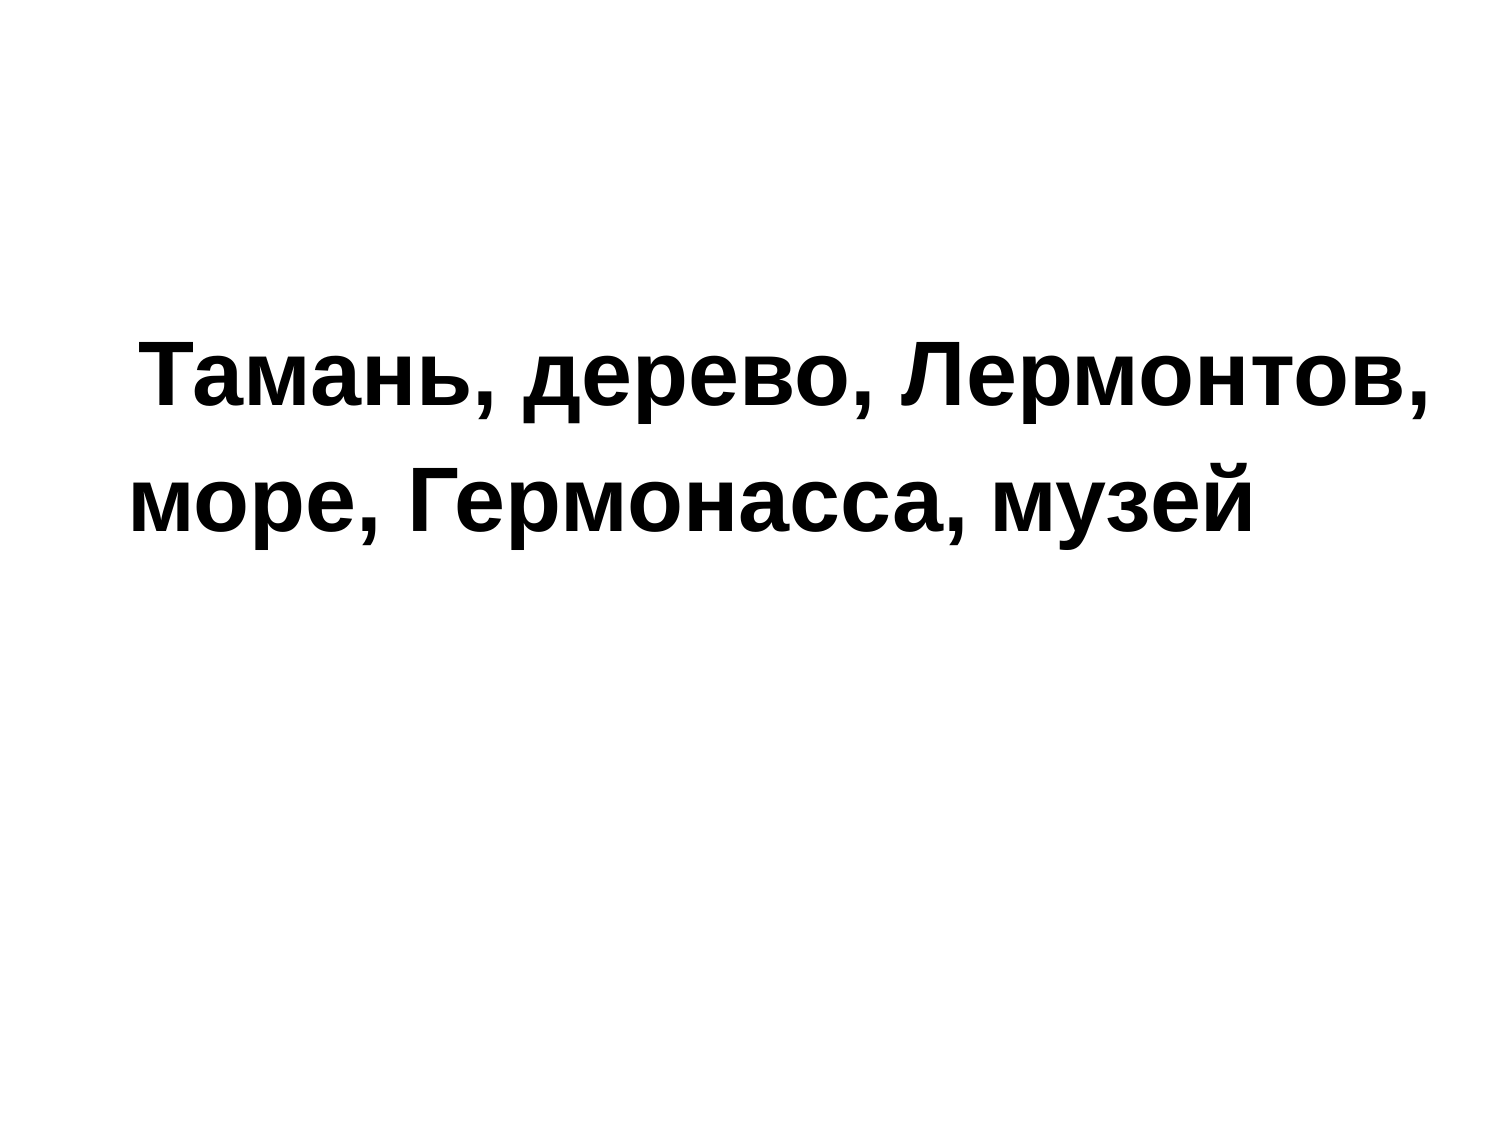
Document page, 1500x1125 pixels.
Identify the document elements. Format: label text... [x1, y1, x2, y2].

text_box Тамань, дерево, Лермонтов, [123, 306, 1459, 431]
list море, Гермонасса, [111, 432, 1436, 859]
text_box музей [974, 432, 1306, 558]
